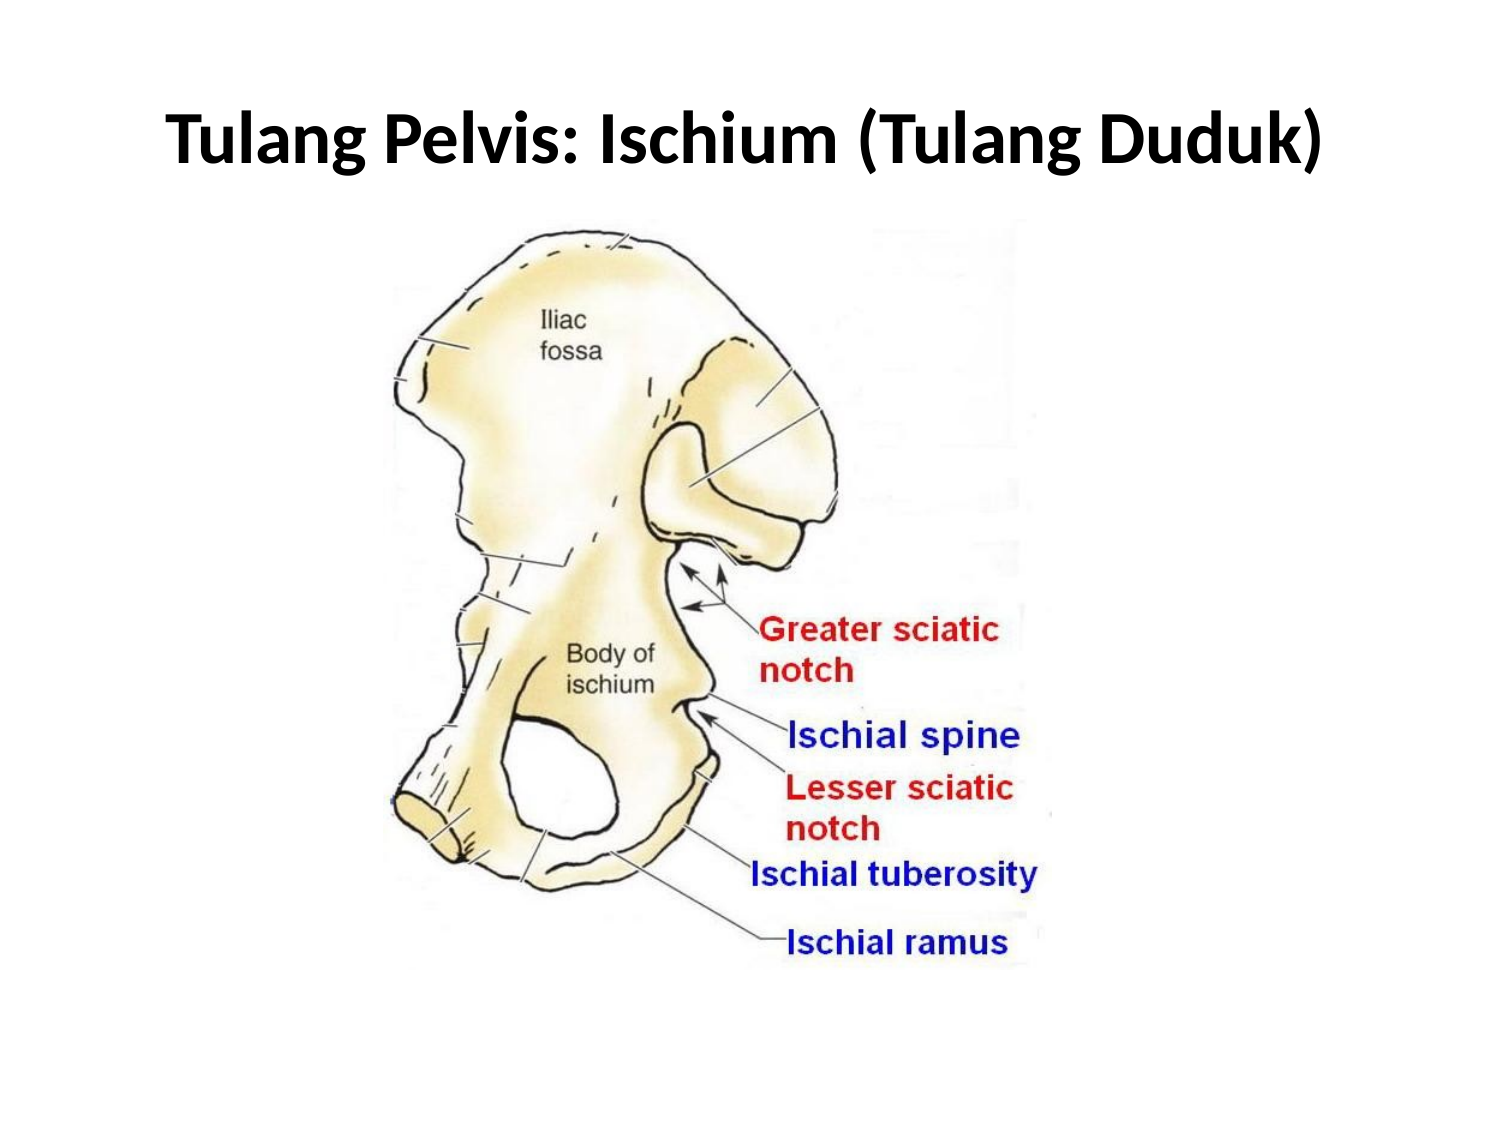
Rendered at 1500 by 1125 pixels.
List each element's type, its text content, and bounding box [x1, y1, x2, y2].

title Tulang Pelvis: Ischium (Tulang Duduk) [163, 86, 1338, 277]
picture [383, 219, 1052, 971]
